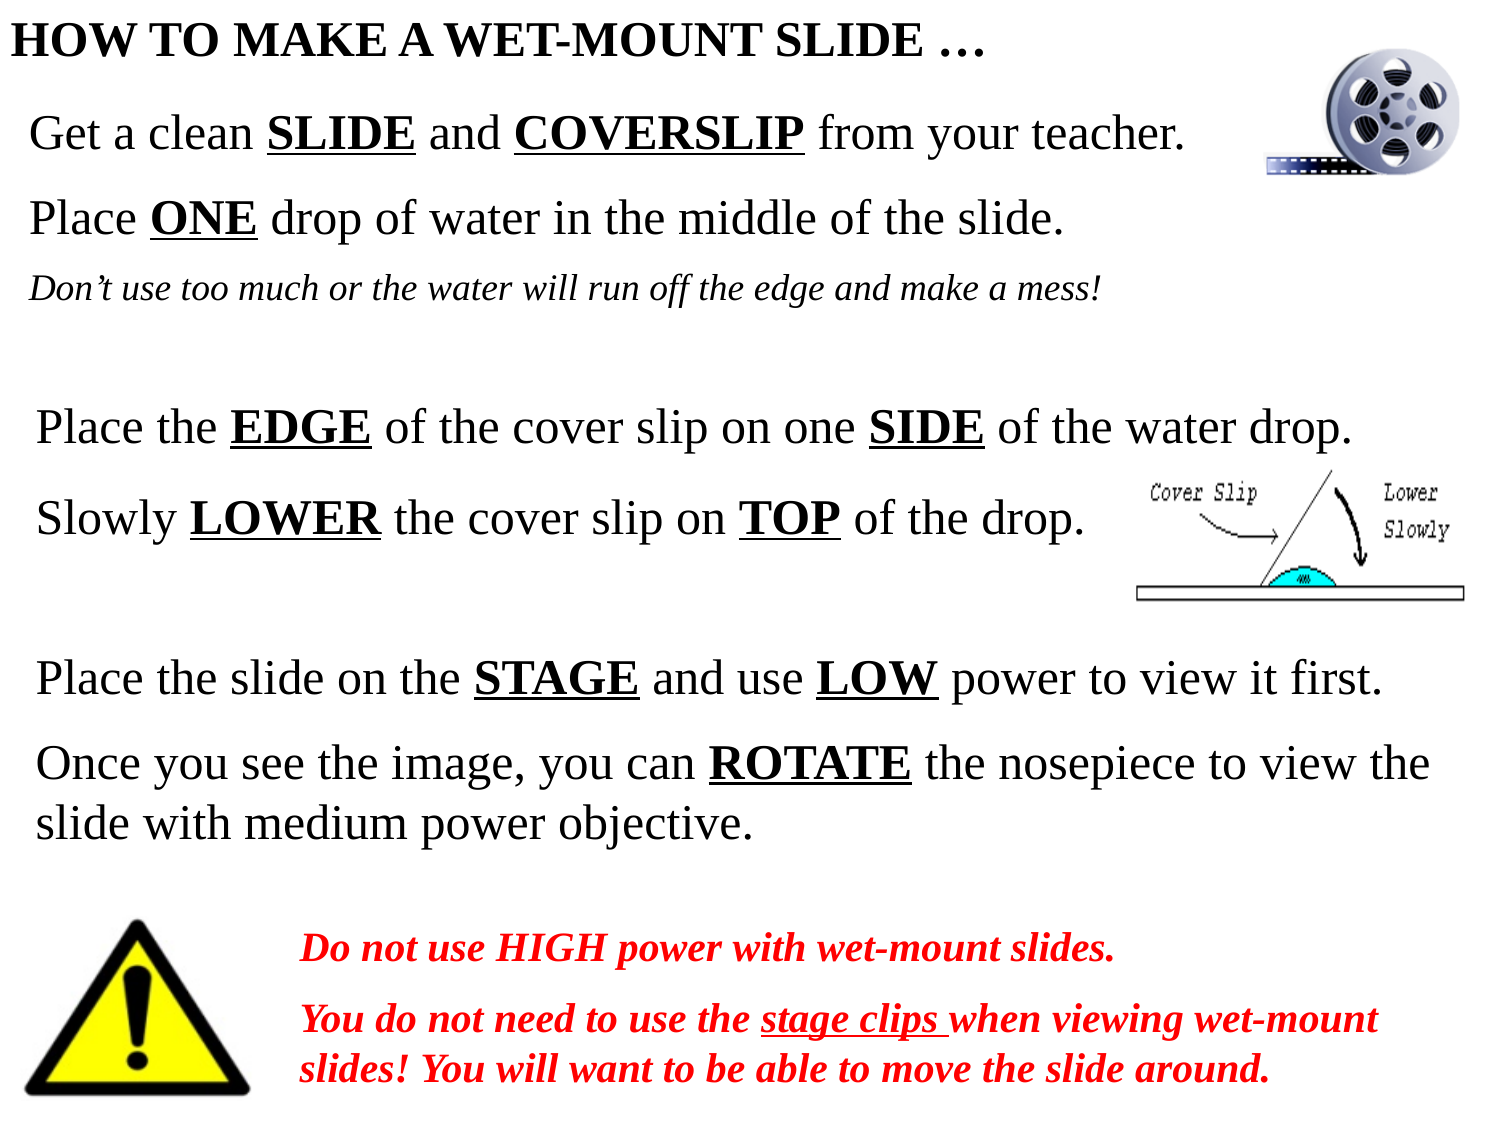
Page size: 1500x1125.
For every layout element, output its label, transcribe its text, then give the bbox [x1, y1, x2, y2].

picture [20, 915, 257, 1102]
text_box HOW TO MAKE A WET-MOUNT SLIDE … [0, 0, 1307, 74]
text_box Place the slide on the STAGE and use LOW power to view it first. Once you see the image, you can ROTATE the nosepiece to view the slide with medium power objective. [20, 636, 1500, 857]
picture [1262, 6, 1463, 207]
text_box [20, 449, 1478, 621]
text_box Do not use HIGH power with wet-mount slides. You do not need to use the stage clips when viewing wet-mount slides! You will want to be able to move the slide around. [284, 912, 1410, 1099]
text_box Get a clean SLIDE and COVERSLIP from your teacher. Place ONE drop of water in the middle of the slide. Don’t use too much or the water will run off the edge and make a mess! [14, 92, 1415, 316]
text_box Place the EDGE of the cover slip on one SIDE of the water drop. [20, 385, 1421, 449]
